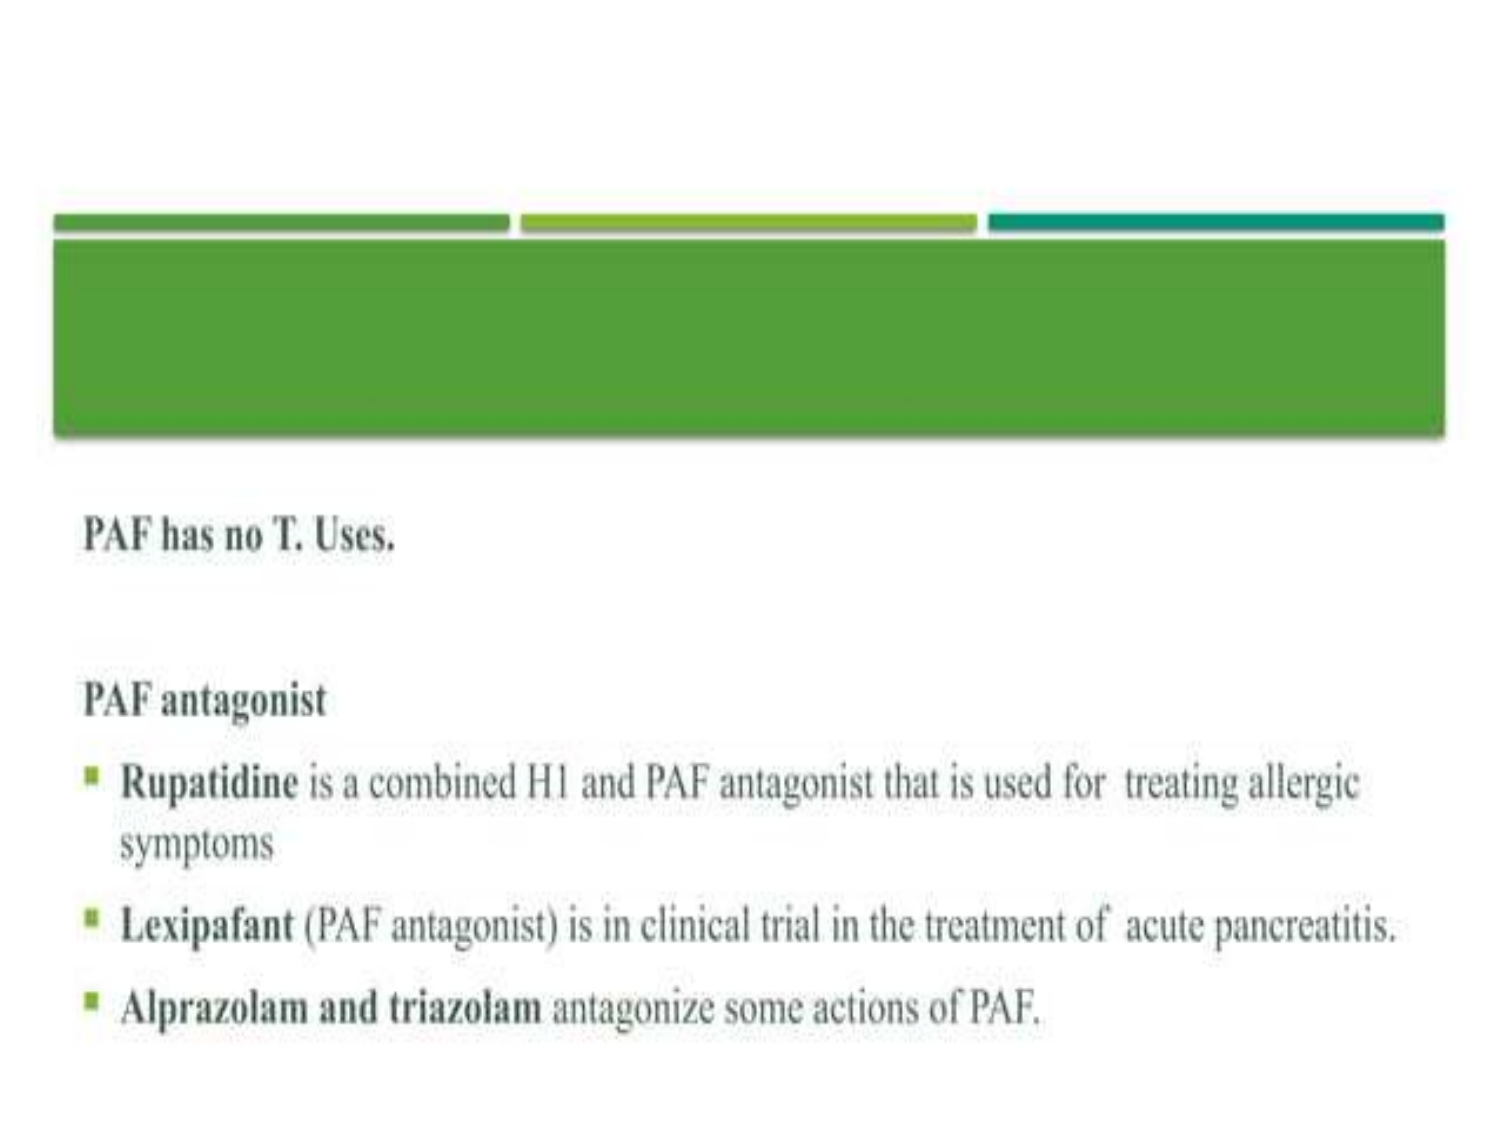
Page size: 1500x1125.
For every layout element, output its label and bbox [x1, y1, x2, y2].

picture [0, 139, 1500, 1125]
